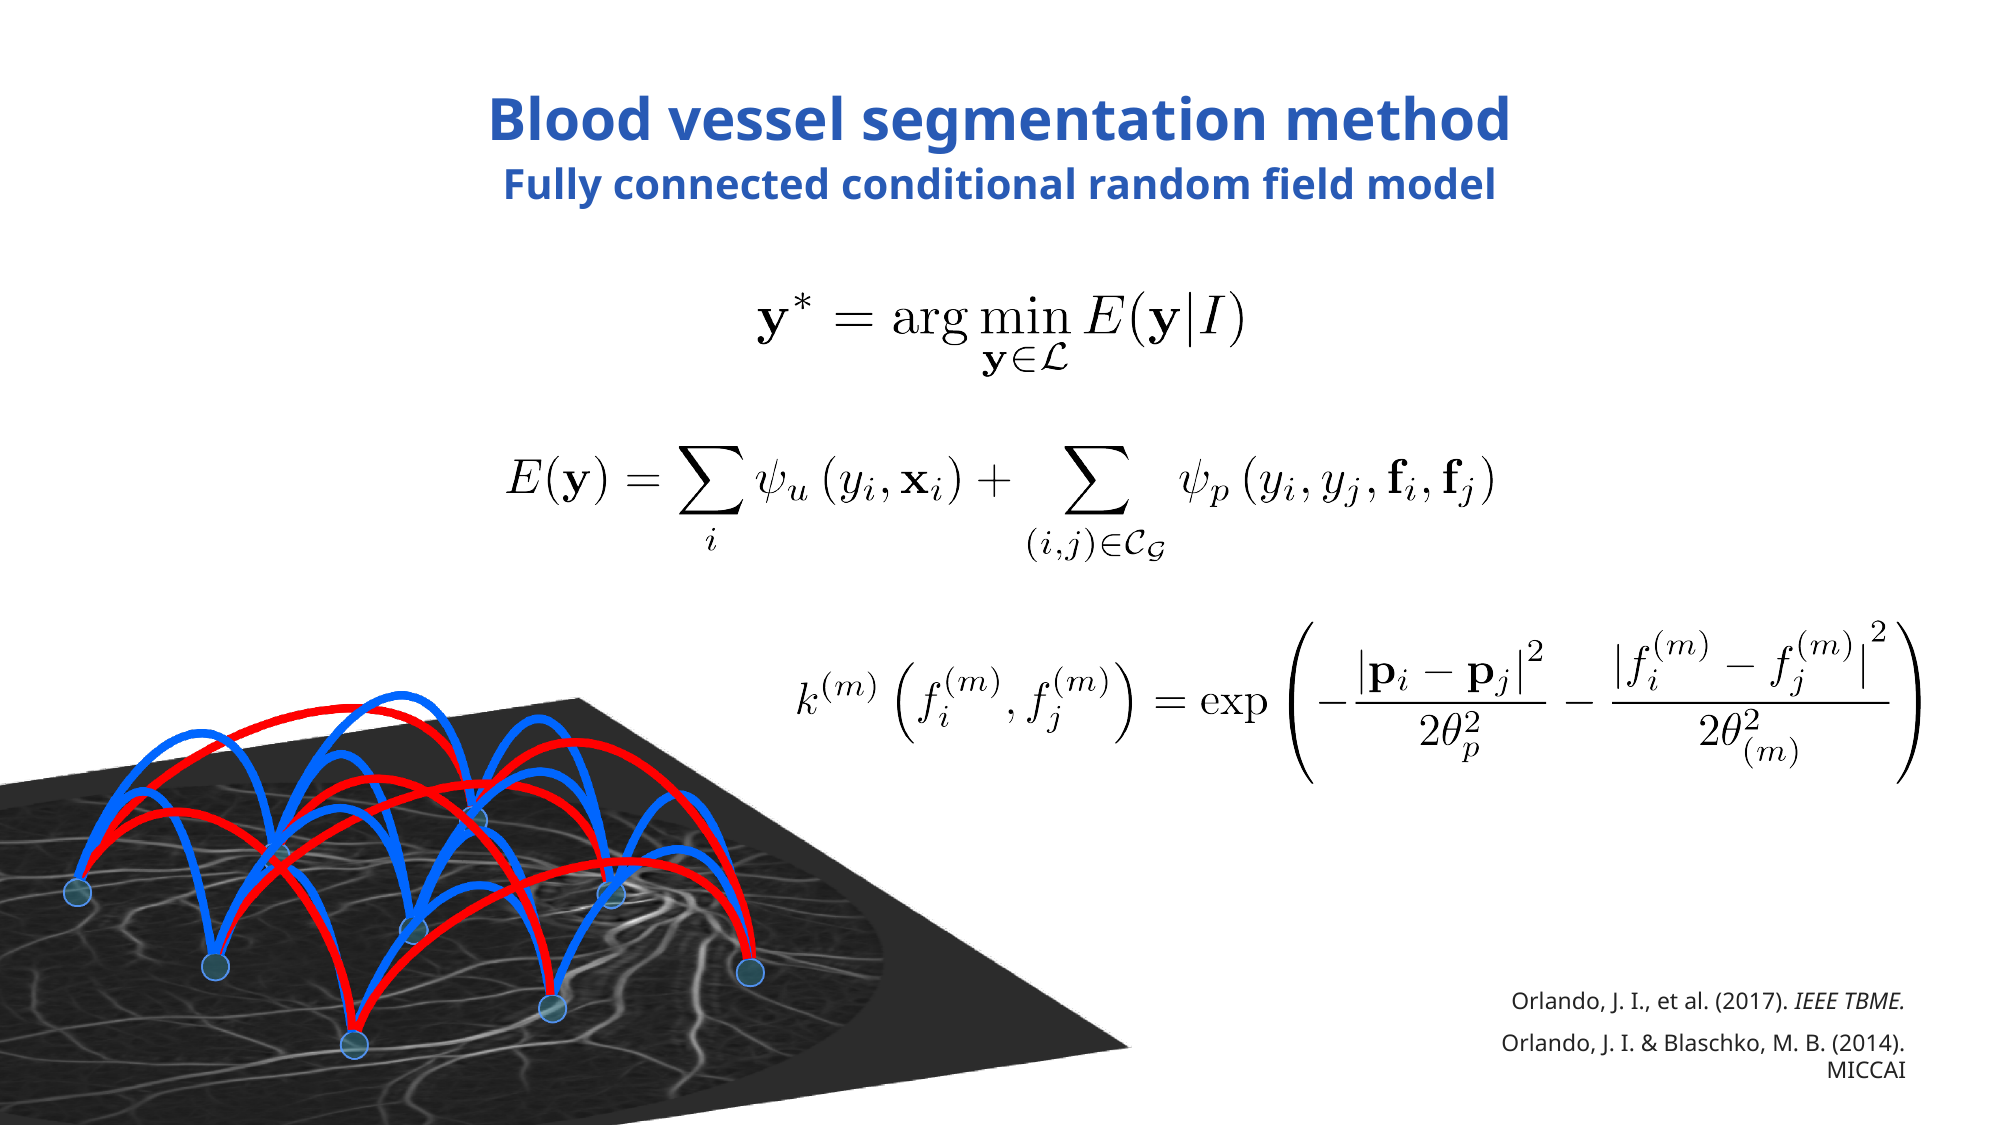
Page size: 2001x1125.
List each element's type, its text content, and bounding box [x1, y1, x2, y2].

text_box Blood vessel segmentation method [0, 74, 2000, 160]
picture [506, 446, 1494, 562]
text_box Fully connected conditional random field model [428, 150, 1572, 215]
text_box Orlando, J. I., et al. (2017). IEEE TBME. [1404, 979, 1921, 1021]
picture [757, 291, 1243, 377]
picture [0, 620, 1921, 1125]
text_box Orlando, J. I. & Blaschko, M. B. (2014). MICCAI [1404, 1021, 1921, 1091]
